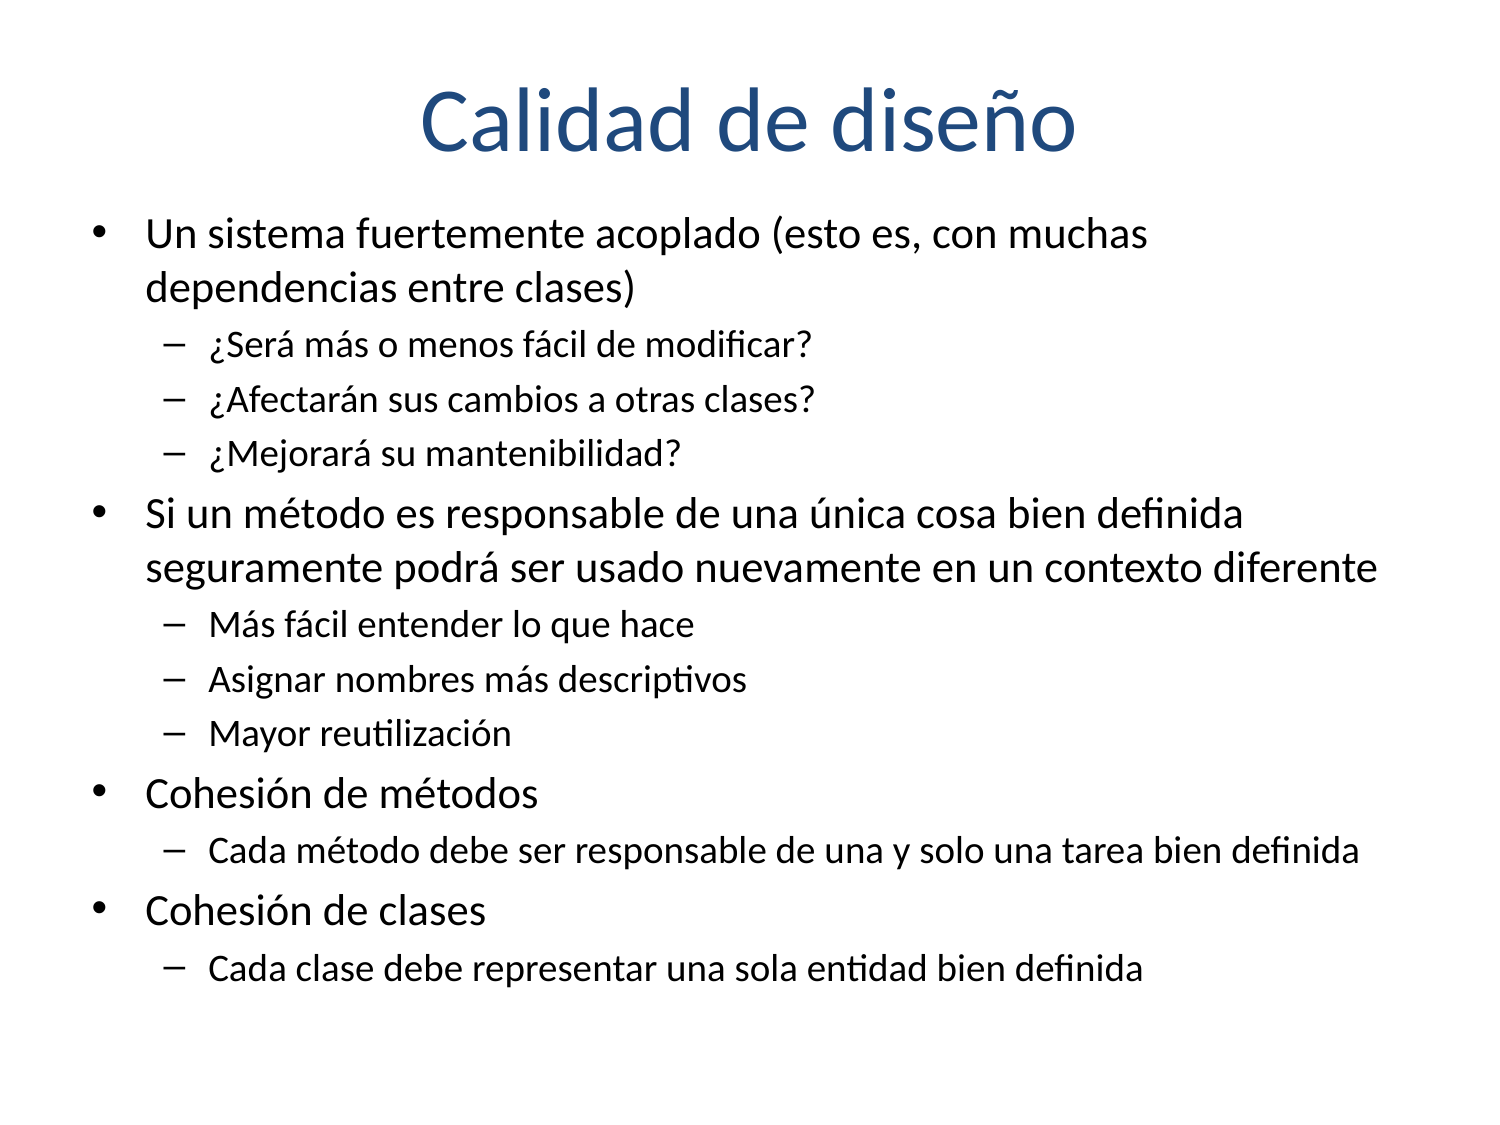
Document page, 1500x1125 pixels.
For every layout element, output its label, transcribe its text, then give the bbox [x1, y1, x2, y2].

title Calidad de diseño [75, 45, 1425, 185]
list Un sistema fuertemente acoplado (esto es, con muchas dependencias entre clases) ¿Será más o menos fácil de modificar? ¿Afectarán sus cambios a otras clases? ¿Mejorará su mantenibilidad? Si un método es responsable de una única cosa bien definida seguramente podrá ser usado nuevamente en un contexto diferente Más fácil entender lo que hace Asignar nombres más descriptivos Mayor reutilización Cohesión de métodos Cada método debe ser responsable de una y solo una tarea bien definida Cohesión de clases Cada clase debe representar una sola entidad bien definida [76, 196, 1427, 1005]
